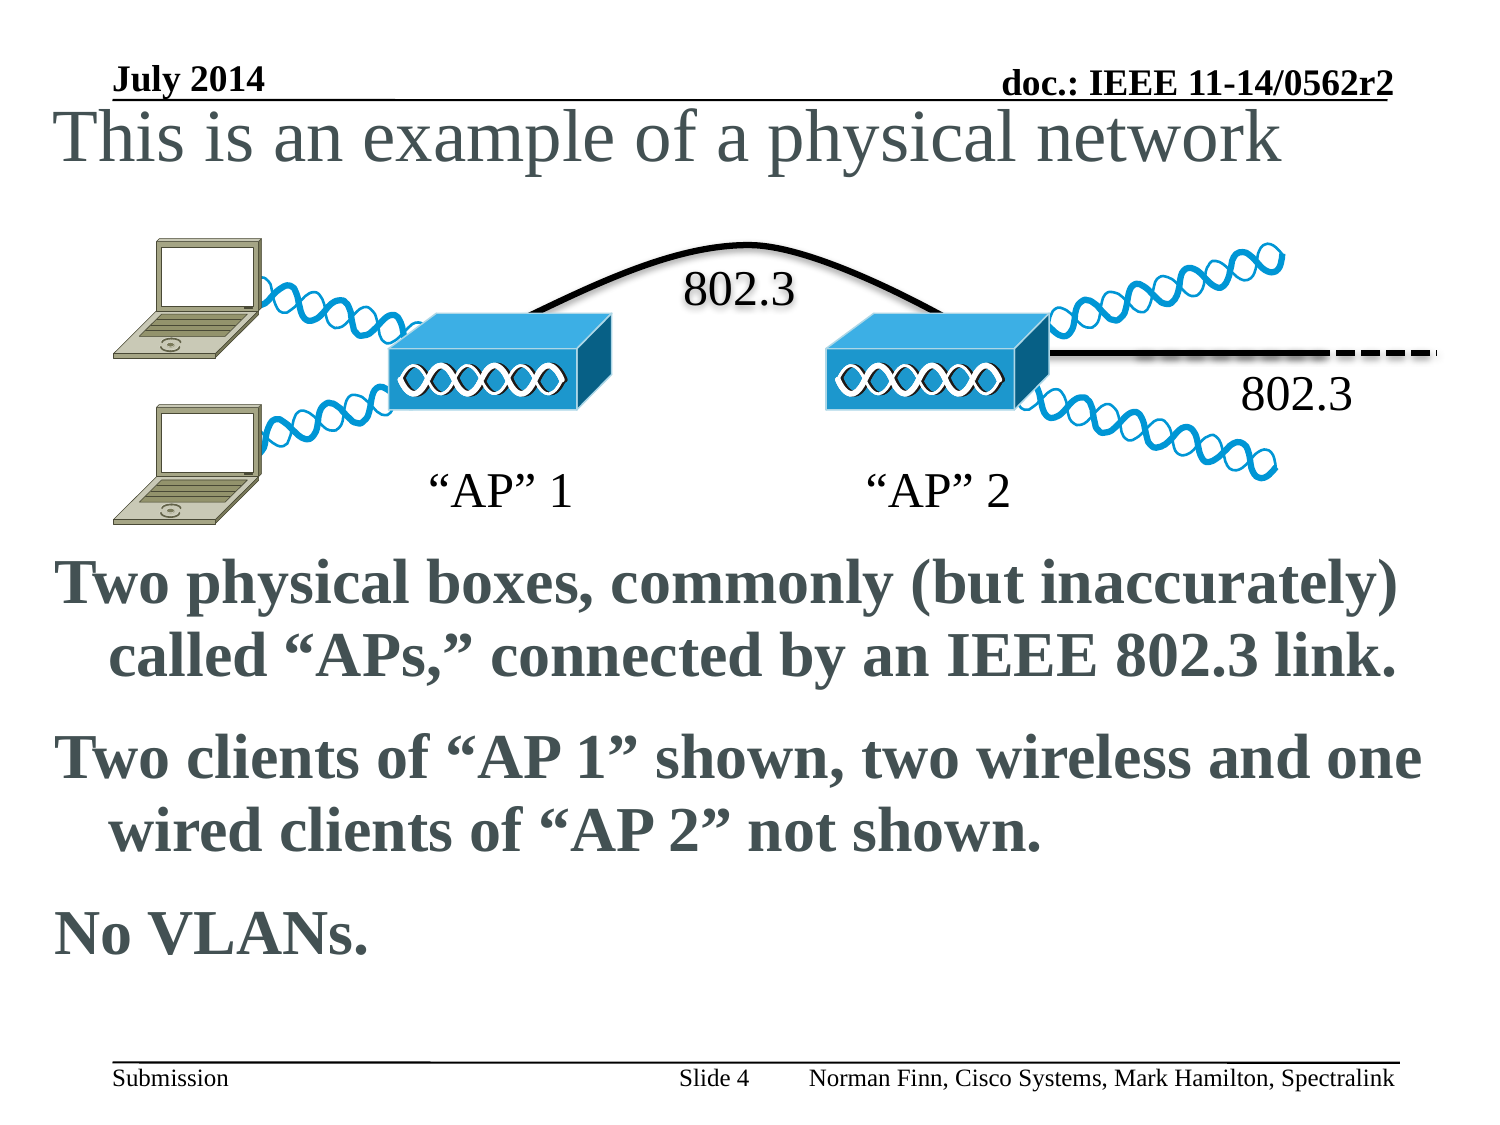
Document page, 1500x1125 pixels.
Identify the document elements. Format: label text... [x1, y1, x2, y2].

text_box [177, 391, 537, 427]
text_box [926, 401, 1286, 436]
picture [1039, 333, 1051, 394]
picture [112, 403, 263, 526]
picture [1020, 391, 1036, 408]
text_box 802.3 [546, 242, 929, 324]
picture [387, 319, 399, 341]
picture [824, 312, 1050, 411]
picture [112, 237, 263, 360]
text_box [266, 304, 544, 339]
list Two physical boxes, commonly (but inaccurately) called “APs,” connected by an IEEE 802.3 link. Two clients of “AP 1” shown, two wireless and one wired clients of “AP 2” not shown. No VLANs. [39, 537, 1447, 1036]
picture [387, 312, 613, 411]
picture [1045, 394, 1051, 411]
text_box “AP” 1 [413, 449, 589, 525]
text_box 802.3 [1225, 362, 1369, 428]
title This is an example of a physical network [37, 70, 1447, 209]
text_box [934, 288, 1293, 324]
text_box “AP” 2 [850, 449, 1027, 525]
